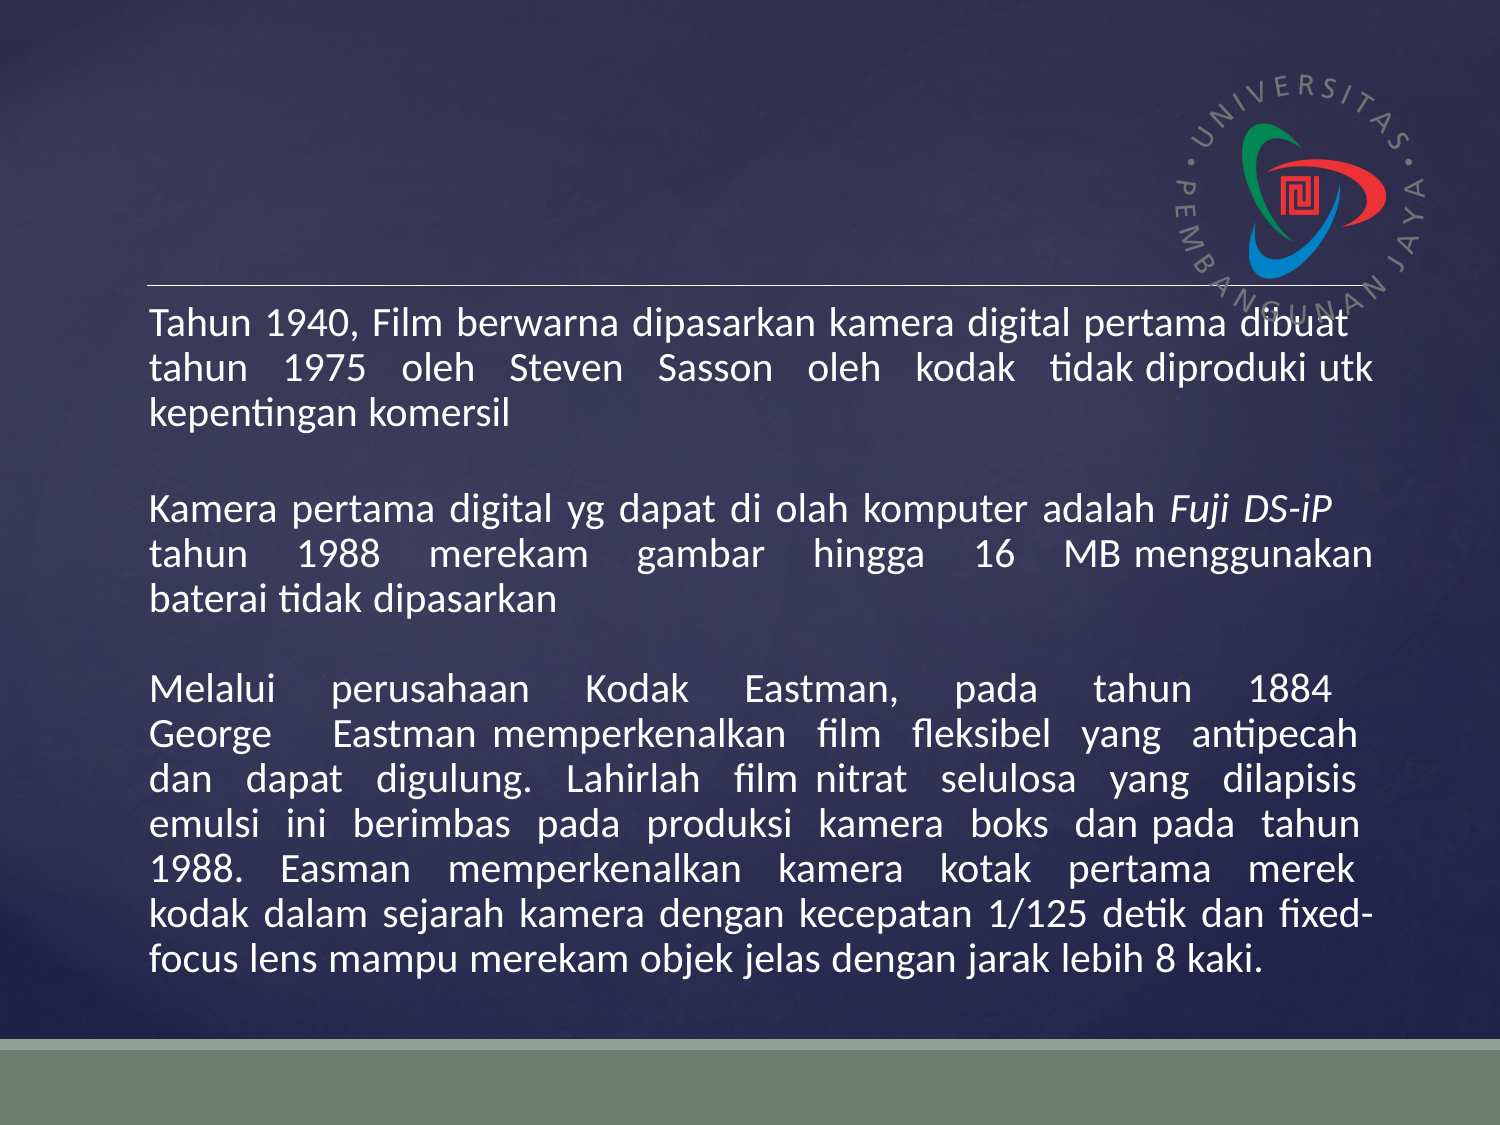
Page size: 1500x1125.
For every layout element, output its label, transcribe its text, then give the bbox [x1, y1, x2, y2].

text_box Tahun 1940, Film berwarna dipasarkan kamera digital pertama dibuat tahun 1975 oleh Steven Sasson oleh kodak tidak diproduki utk kepentingan komersil Kamera pertama digital yg dapat di olah komputer adalah Fuji DS-iP tahun 1988 merekam gambar hingga 16 MB menggunakan baterai tidak dipasarkan Melalui perusahaan Kodak Eastman, pada tahun 1884 George Eastman memperkenalkan film fleksibel yang antipecah dan dapat digulung. Lahirlah film nitrat selulosa yang dilapisis emulsi ini berimbas pada produksi kamera boks dan pada tahun 1988. Easman memperkenalkan kamera kotak pertama merek kodak dalam sejarah kamera dengan kecepatan 1/125 detik dan fixed-focus lens mampu merekam objek jelas dengan jarak lebih 8 kaki. [146, 300, 1374, 982]
text_box [0, 1050, 1500, 1125]
text_box [0, 1039, 1500, 1050]
picture [1174, 74, 1426, 326]
